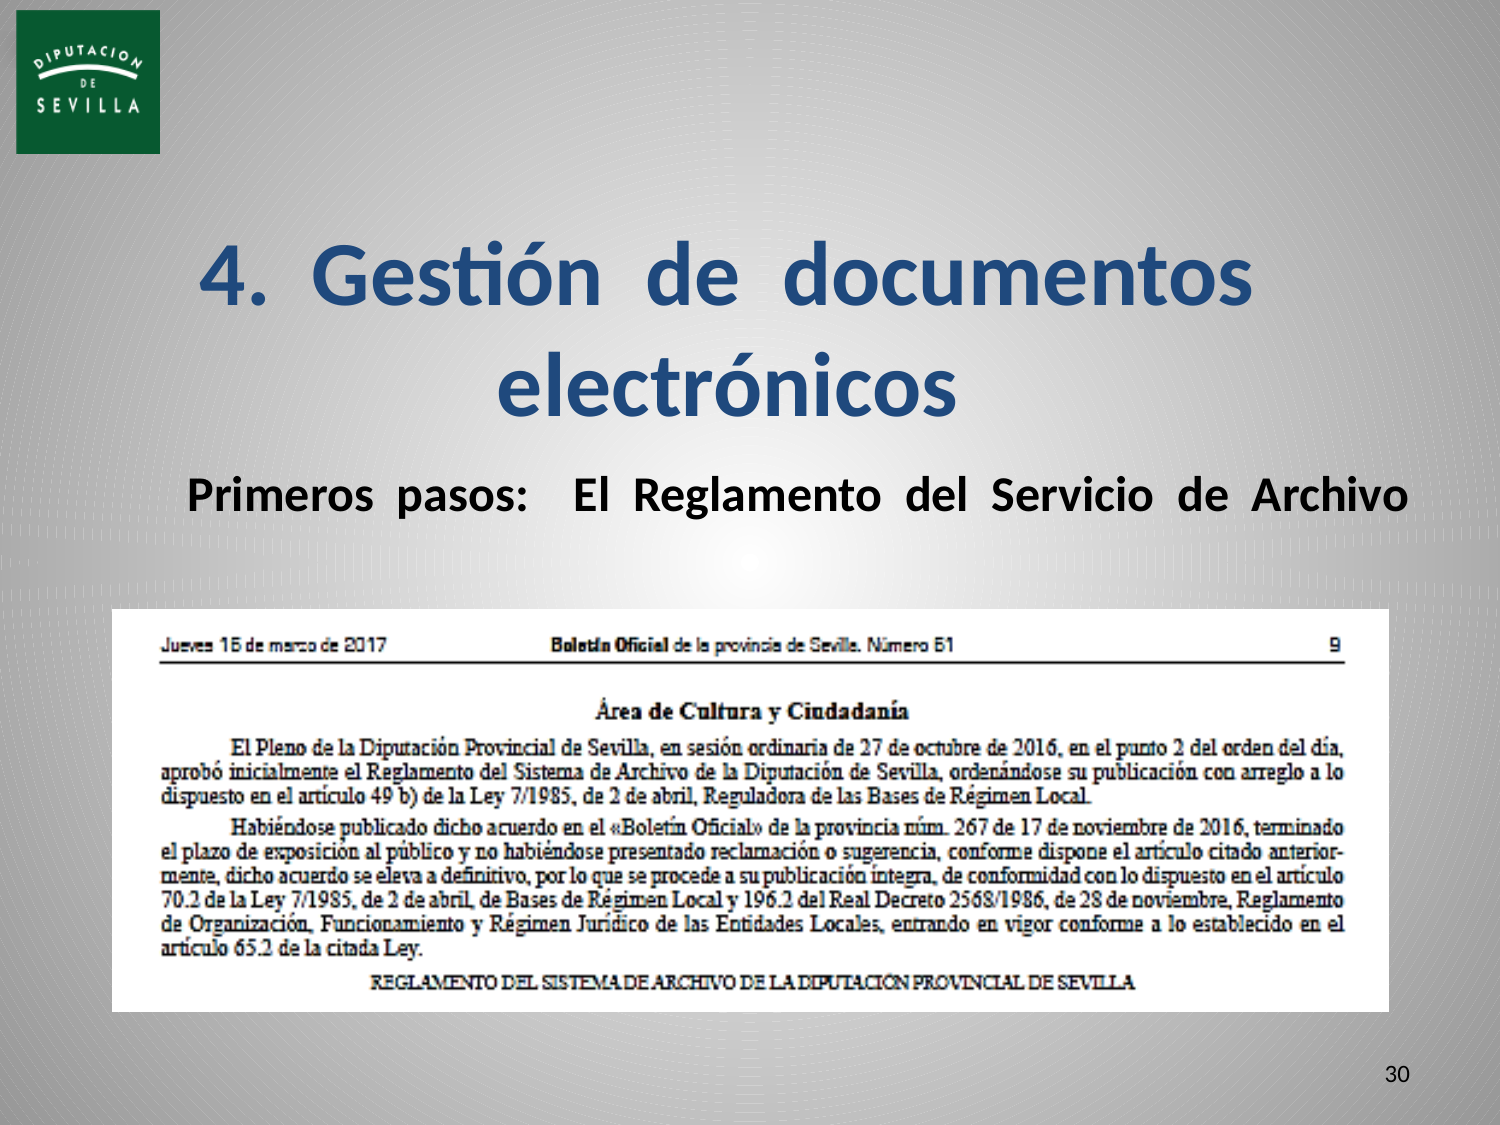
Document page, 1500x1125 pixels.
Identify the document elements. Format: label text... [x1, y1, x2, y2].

slide_number 30 [1074, 1042, 1425, 1103]
text_box Primeros pasos: El Reglamento del Servicio de Archivo [159, 420, 1439, 563]
title 4. Gestión de documentos electrónicos [88, 153, 1368, 496]
picture [16, 10, 160, 154]
picture [111, 609, 1389, 1013]
